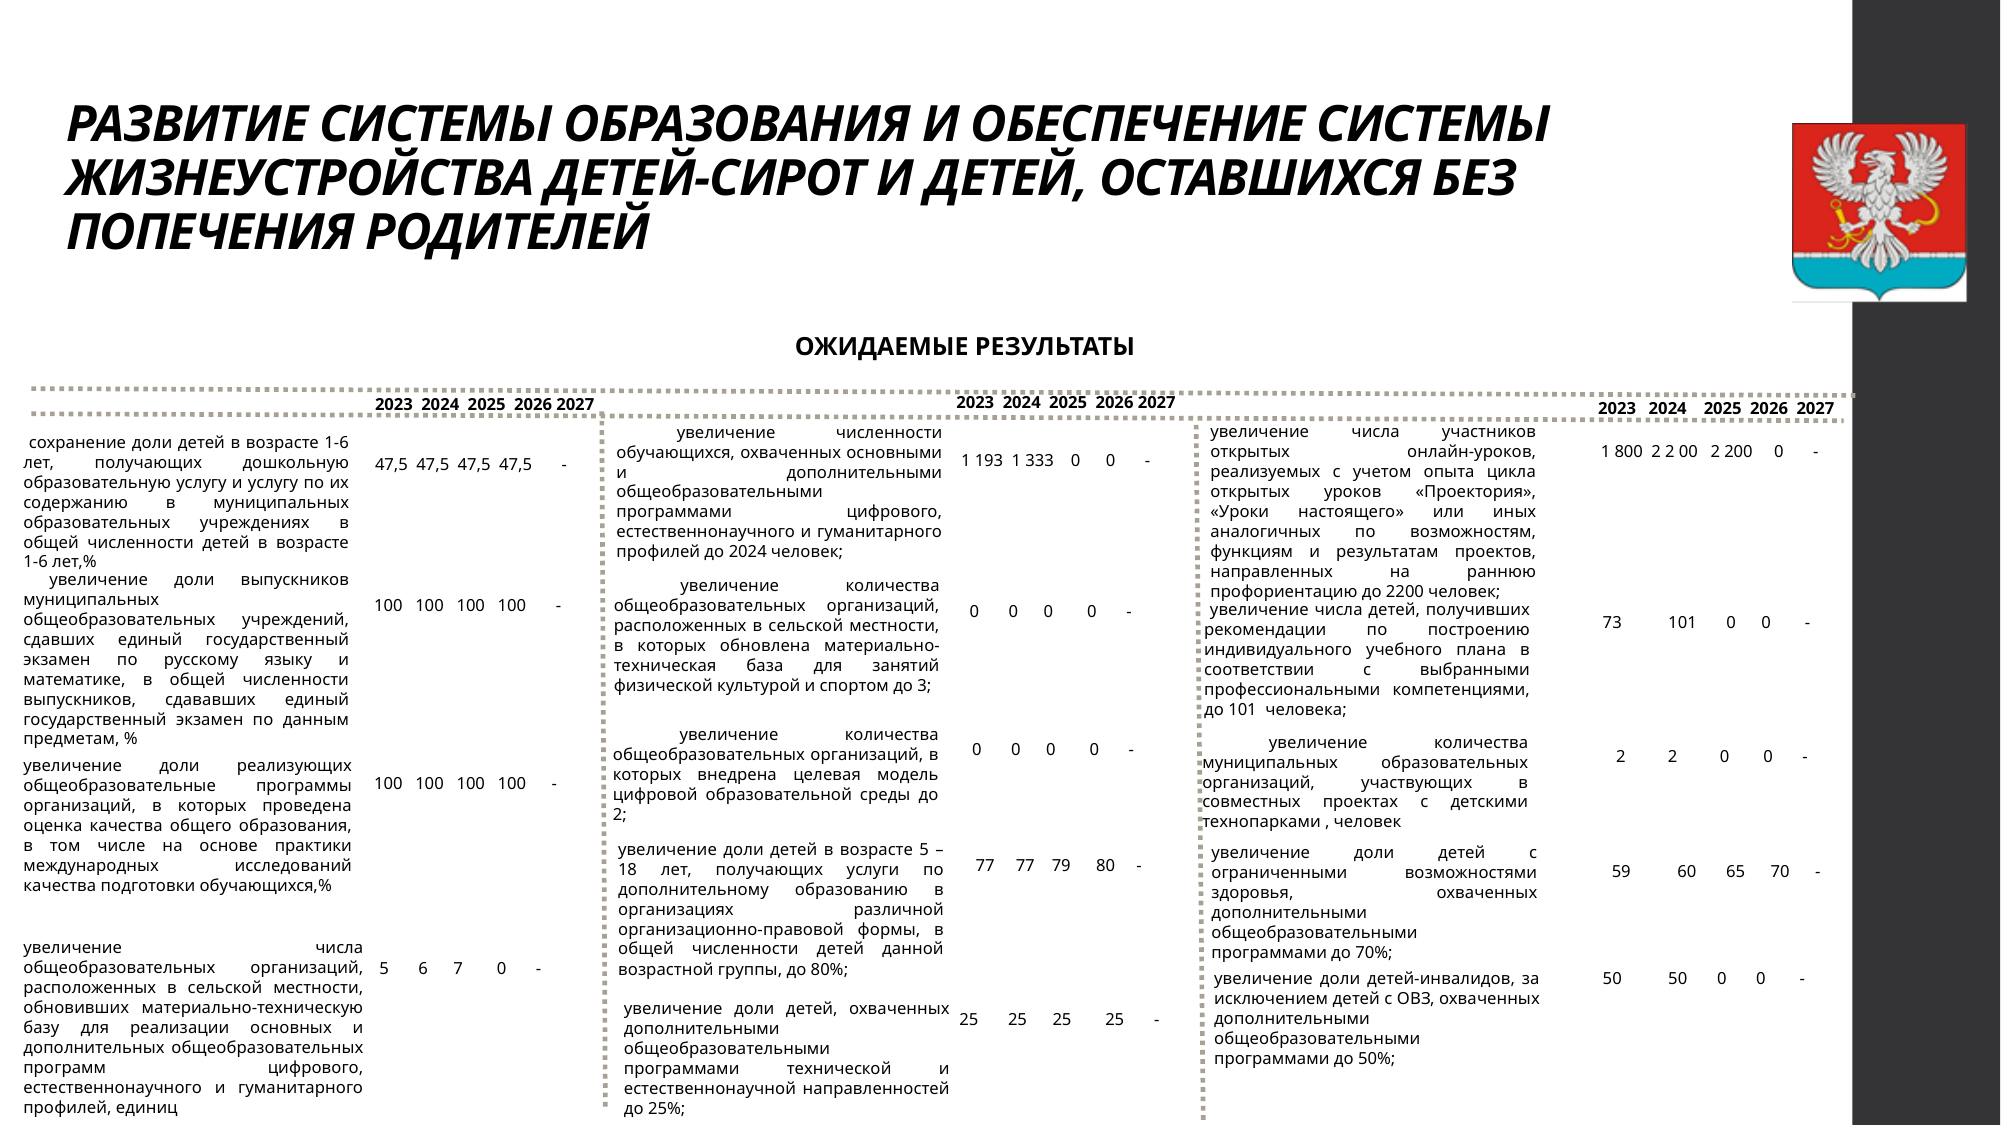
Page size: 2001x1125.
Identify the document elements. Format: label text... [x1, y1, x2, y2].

text_box 25 25 25 25 - [944, 1001, 1189, 1037]
text_box увеличение количества общеобразовательных организаций, в которых внедрена целевая модель цифровой образовательной среды до 2; [612, 716, 954, 831]
text_box увеличение числа участников открытых онлайн-уроков, реализуемых с учетом опыта цикла открытых уроков «Проектория», «Уроки настоящего» или иных аналогичных по возможностям, функциям и результатам проектов, направленных на раннюю профориентацию до 2200 человек; [1211, 431, 1552, 608]
text_box увеличение доли детей, охваченных дополнительными общеобразовательными программами технической и естественнонаучной направленностей до 25%; [609, 990, 965, 1125]
text_box 2023 2024 2025 2026 2027 [360, 405, 595, 410]
text_box 77 77 79 80 - [1211, 847, 1224, 883]
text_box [612, 413, 1844, 421]
text_box 1 193 1 333 0 0 - [946, 441, 1189, 477]
text_box увеличение числа общеобразовательных организаций, расположенных в сельской местности, обновивших материально-техническую базу для реализации основных и дополнительных общеобразовательных программ цифрового, естественнонаучного и гуманитарного профилей, единиц [8, 929, 379, 1125]
text_box увеличение числа детей, получивших рекомендации по построению индивидуального учебного плана в соответствии с выбранными профессиональными компетенциями, до 101 человека; [1211, 608, 1546, 727]
text_box 1 800 2 2 00 2 200 0 - [1586, 433, 1871, 469]
title РАЗВИТИЕ СИСТЕМЫ ОБРАЗОВАНИЯ И ОБЕСПЕЧЕНИЕ СИСТЕМЫ ЖИЗНЕУСТРОЙСТВА ДЕТЕЙ-СИРОТ И ДЕТЕЙ, ОСТАВШИХСЯ БЕЗ ПОПЕЧЕНИЯ РОДИТЕЛЕЙ [51, 50, 1642, 268]
text_box 47,5 47,5 47,5 47,5 - [360, 446, 594, 482]
text_box 2023 2024 2025 2026 2027 [1583, 390, 1880, 426]
text_box 0 0 0 0 - [957, 731, 1189, 767]
text_box увеличение доли детей с ограниченными возможностями здоровья, охваченных дополнительными общеобразовательными программами до 70%; [1211, 834, 1553, 989]
text_box увеличение доли реализующих общеобразовательные программы организаций, в которых проведена оценка качества общего образования, в том числе на основе практики международных исследований качества подготовки обучающихся,% [8, 747, 368, 903]
text_box 0 0 0 0 - [950, 593, 1189, 628]
text_box 100 100 100 100 - [612, 765, 623, 801]
text_box 100 100 100 100 - [359, 765, 594, 801]
title ОТКРЫТОСТЬ БЮДЖЕТНЫХ ДАННЫХ [360, 403, 633, 413]
text_box 5 6 7 0 - [612, 950, 624, 986]
text_box 73 101 0 0 - [1587, 605, 1880, 640]
text_box 2 2 0 0 - [1597, 738, 1880, 773]
text_box увеличение численности обучающихся, охваченных основными и дополнительными общеобразовательными программами цифрового, естественнонаучного и гуманитарного профилей до 2024 человек; [612, 431, 958, 569]
text_box 2023 2024 2025 2026 2027 [941, 405, 1214, 410]
picture [1792, 123, 1969, 304]
text_box увеличение доли детей-инвалидов, за исключением детей с ОВЗ, охваченных дополнительными общеобразовательными программами до 50%; [1211, 960, 1556, 1076]
text_box 5 6 7 0 - [360, 950, 594, 986]
text_box увеличение доли выпускников муниципальных общеобразовательных учреждений, сдавших единый государственный экзамен по русскому языку и математике, в общей численности выпускников, сдававших единый государственный экзамен по данным предметам, % [8, 561, 365, 747]
text_box увеличение количества муниципальных образовательных организаций, участвующих в совместных проектах с детскими технопарками , человек [1211, 724, 1544, 834]
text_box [601, 407, 606, 1107]
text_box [31, 388, 1859, 396]
text_box 50 50 0 0 - [1587, 960, 1880, 996]
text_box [31, 413, 594, 421]
text_box 77 77 79 80 - [960, 847, 1189, 883]
text_box 0 0 0 0 - [1211, 731, 1220, 767]
text_box увеличение количества общеобразовательных организаций, расположенных в сельской местности, в которых обновлена материально-техническая база для занятий физической культурой и спортом до 3; [612, 567, 955, 722]
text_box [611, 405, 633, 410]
text_box ОЖИДАЕМЫЕ РЕЗУЛЬТАТЫ [780, 323, 1297, 368]
text_box увеличение доли детей в возрасте 5 – 18 лет, получающих услуги по дополнительному образованию в организациях различной организационно-правовой формы, в общей численности детей данной возрастной группы, до 80%; [612, 831, 960, 990]
text_box 59 60 65 70 - [1597, 853, 1889, 889]
text_box 100 100 100 100 - [612, 587, 623, 623]
text_box 100 100 100 100 - [359, 587, 594, 623]
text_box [1195, 421, 1204, 1121]
text_box сохранение доли детей в возрасте 1-6 лет, получающих дошкольную образовательную услугу и услугу по их содержанию в муниципальных образовательных учреждениях в общей численности детей в возрасте 1-6 лет,% [8, 424, 365, 561]
